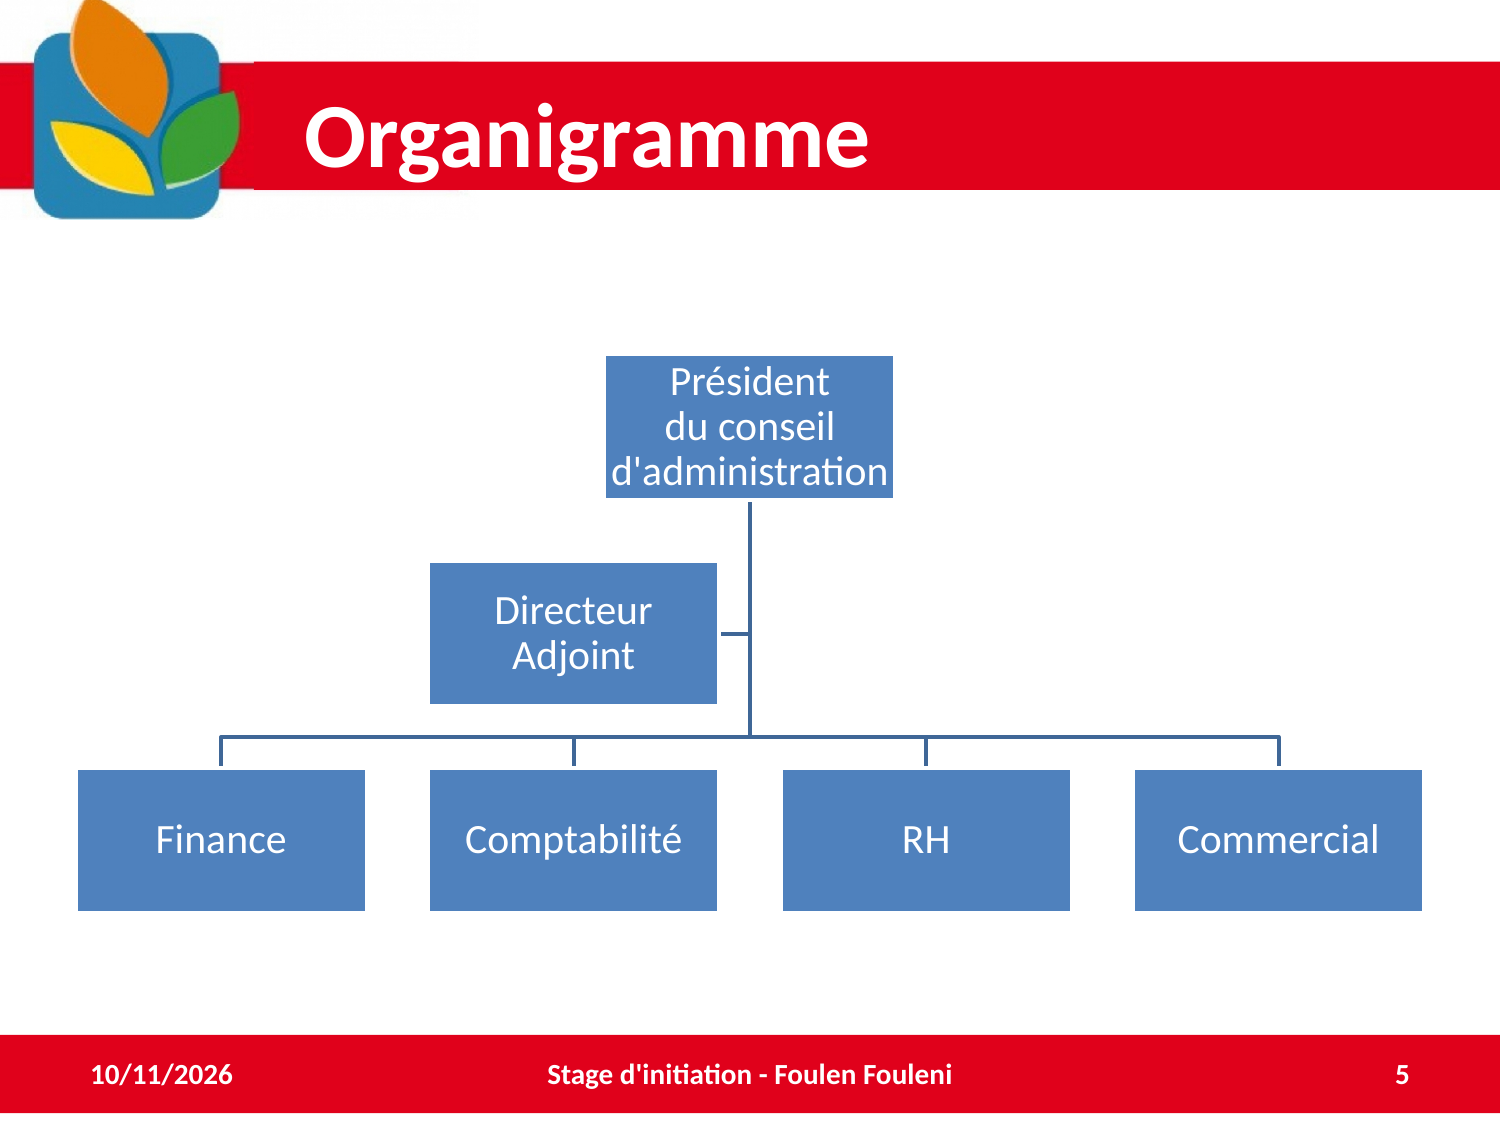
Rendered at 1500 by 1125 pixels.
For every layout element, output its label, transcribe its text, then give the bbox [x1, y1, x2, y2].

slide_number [75, 1042, 425, 1103]
slide_number 5 [1074, 1042, 1425, 1103]
title Organigramme [289, 66, 1425, 197]
footer Stage d'initiation - Foulen Fouleni [512, 1042, 988, 1103]
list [74, 262, 1426, 1006]
picture [0, 0, 479, 220]
